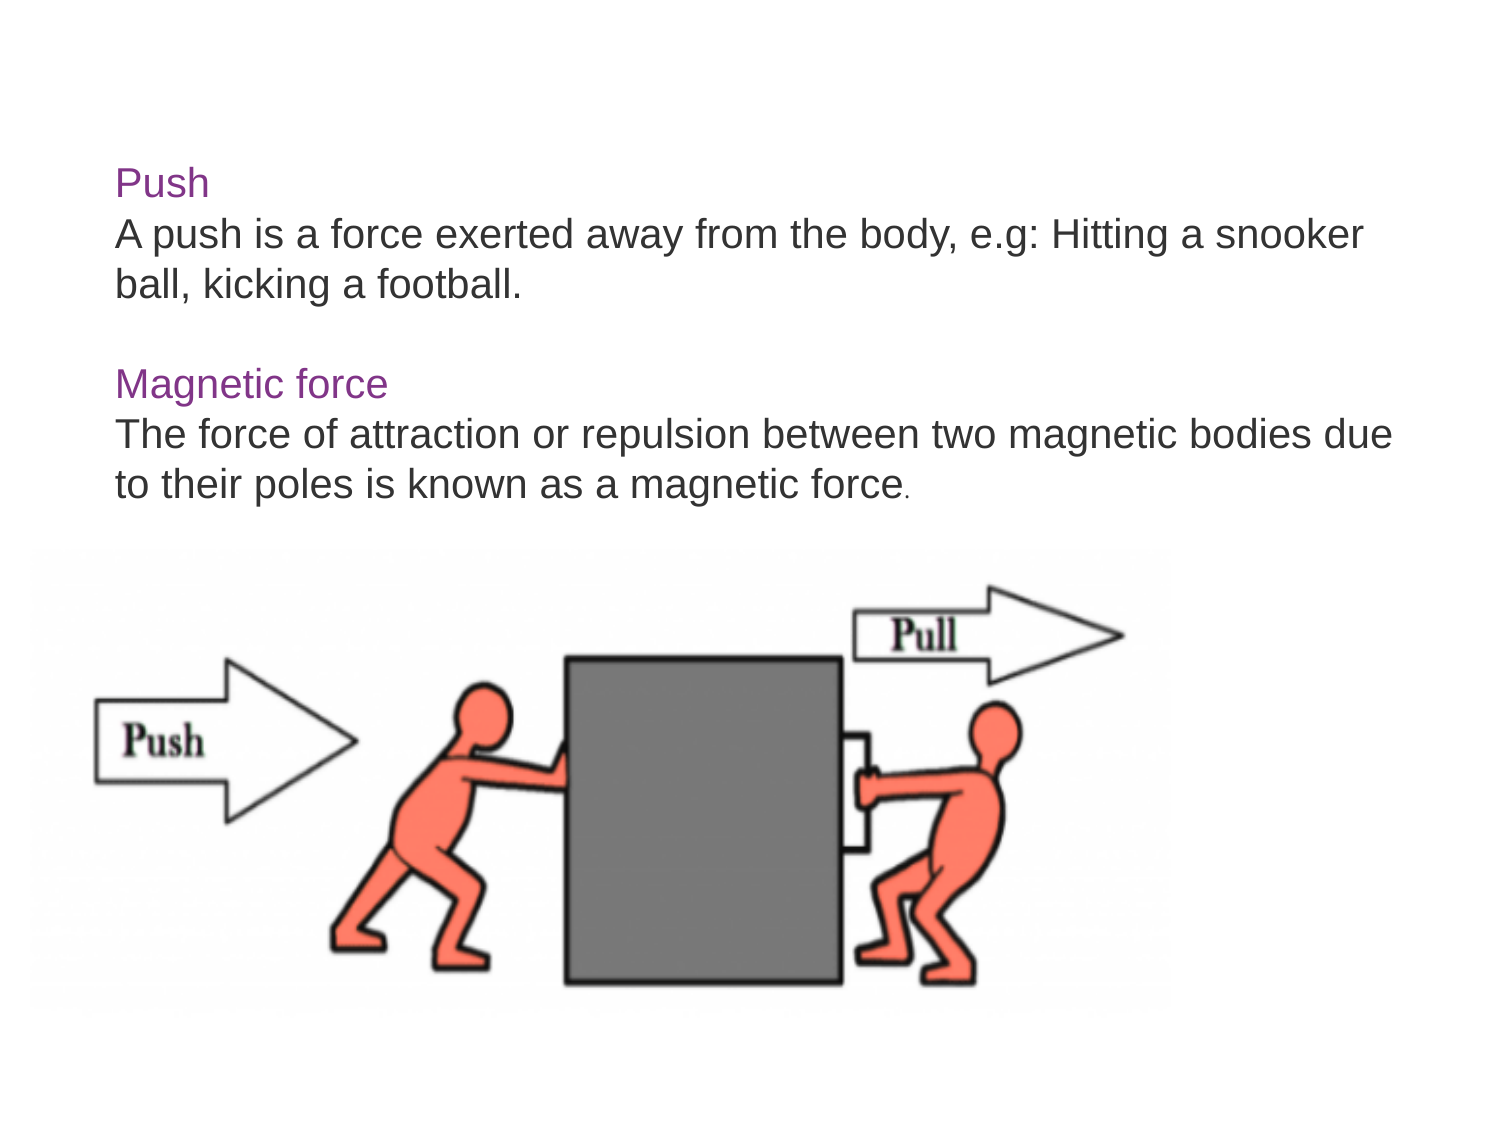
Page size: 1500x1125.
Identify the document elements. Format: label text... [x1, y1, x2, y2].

text_box Push A push is a force exerted away from the body, e.g: Hitting a snooker ball, kicking a football. Magnetic force The force of attraction or repulsion between two magnetic bodies due to their poles is known as a magnetic force. [99, 126, 1438, 521]
picture [20, 549, 1188, 1038]
